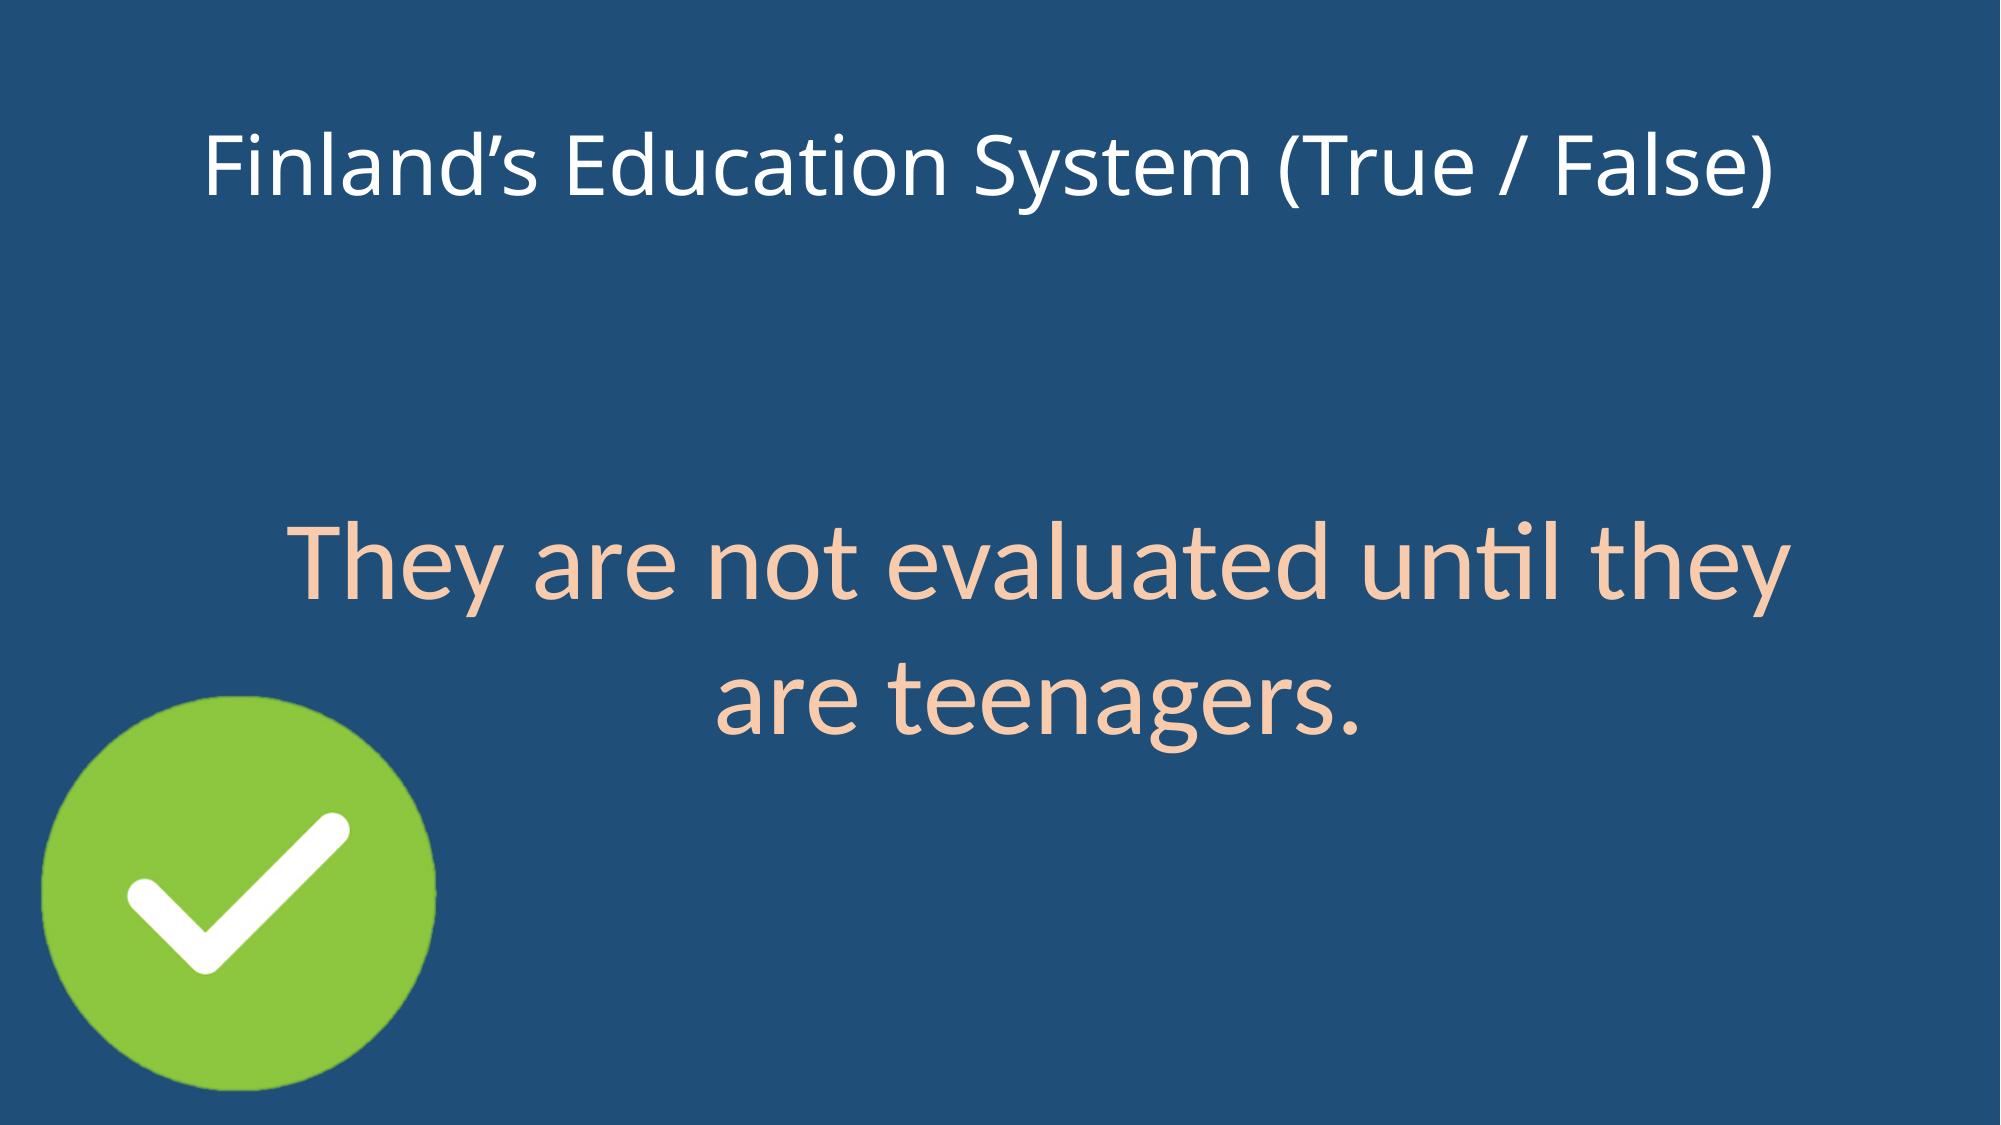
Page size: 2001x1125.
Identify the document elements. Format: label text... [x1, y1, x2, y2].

picture [28, 687, 454, 1102]
title Finland’s Education System (True / False) [137, 59, 1863, 278]
text_box They are not evaluated until they are teenagers. [217, 479, 1863, 764]
